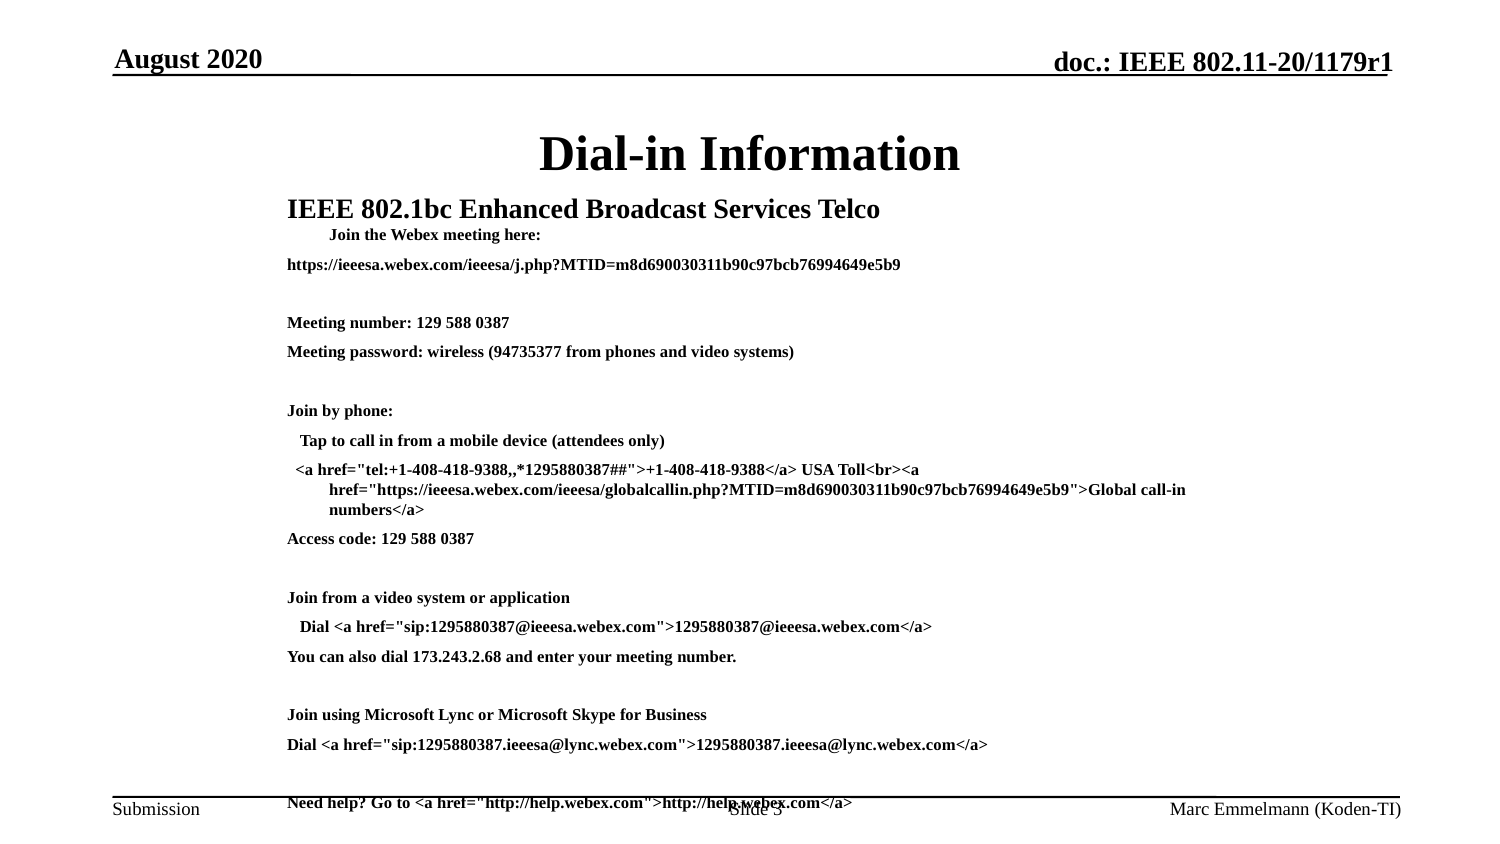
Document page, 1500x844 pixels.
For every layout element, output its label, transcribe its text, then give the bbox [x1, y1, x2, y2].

slide_number Slide 3 [712, 796, 800, 842]
list IEEE 802.1bc Enhanced Broadcast Services Telco Join the Webex meeting here: https://ieeesa.webex.com/ieeesa/j.php?MTID=m8d690030311b90c97bcb76994649e5b9 Meeting number: 129 588 0387 Meeting password: wireless (94735377 from phones and video systems) Join by phone: Tap to call in from a mobile device (attendees only) <a href="tel:+1-408-418-9388,,*1295880387##">+1-408-418-9388</a> USA Toll<br><a href="https://ieeesa.webex.com/ieeesa/globalcallin.php?MTID=m8d690030311b90c97bcb76994649e5b9">Global call-in numbers</a> Access code: 129 588 0387 Join from a video system or application Dial <a href="sip:1295880387@ieeesa.webex.com">1295880387@ieeesa.webex.com</a> You can also dial 173.243.2.68 and enter your meeting number. Join using Microsoft Lync or Microsoft Skype for Business Dial <a href="sip:1295880387.ieeesa@lync.webex.com">1295880387.ieeesa@lync.webex.com</a> Need help? Go to <a href="http://help.webex.com">http://help.webex.com</a> [271, 182, 1229, 689]
footer Marc Emmelmann (Koden-TI) [878, 796, 1402, 820]
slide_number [114, 40, 423, 75]
title Dial-in Information [112, 84, 1388, 216]
